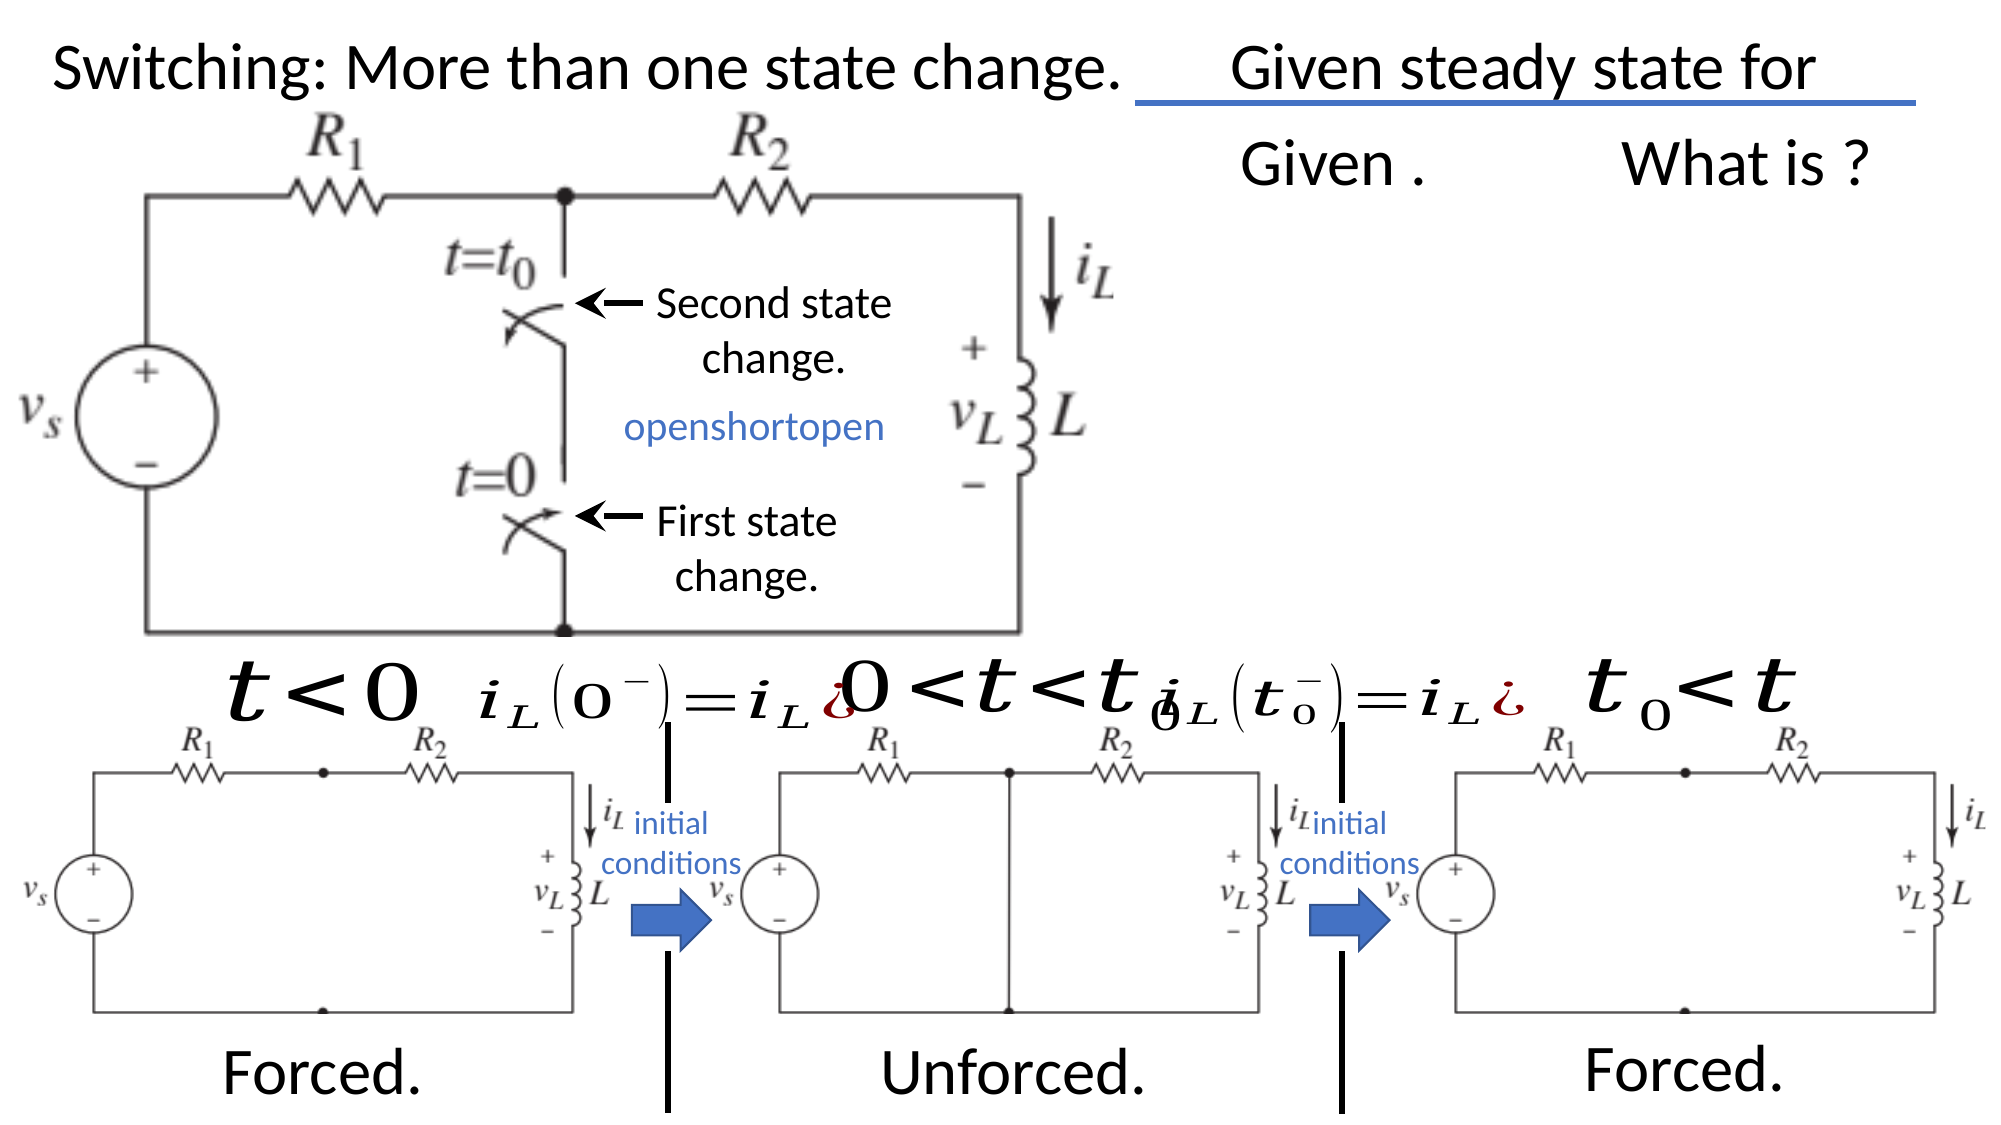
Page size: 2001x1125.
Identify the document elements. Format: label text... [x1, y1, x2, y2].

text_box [574, 483, 854, 610]
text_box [585, 793, 758, 951]
picture [709, 722, 1310, 1014]
picture [18, 104, 1114, 637]
text_box Forced. [1570, 1017, 1801, 1113]
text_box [574, 264, 910, 392]
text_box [1263, 793, 1437, 951]
picture [1385, 722, 1986, 1014]
text_box Forced. [208, 1020, 439, 1116]
picture [23, 722, 624, 1014]
text_box Switching: More than one state change. [37, 15, 1140, 111]
text_box Unforced. [865, 1020, 1163, 1116]
